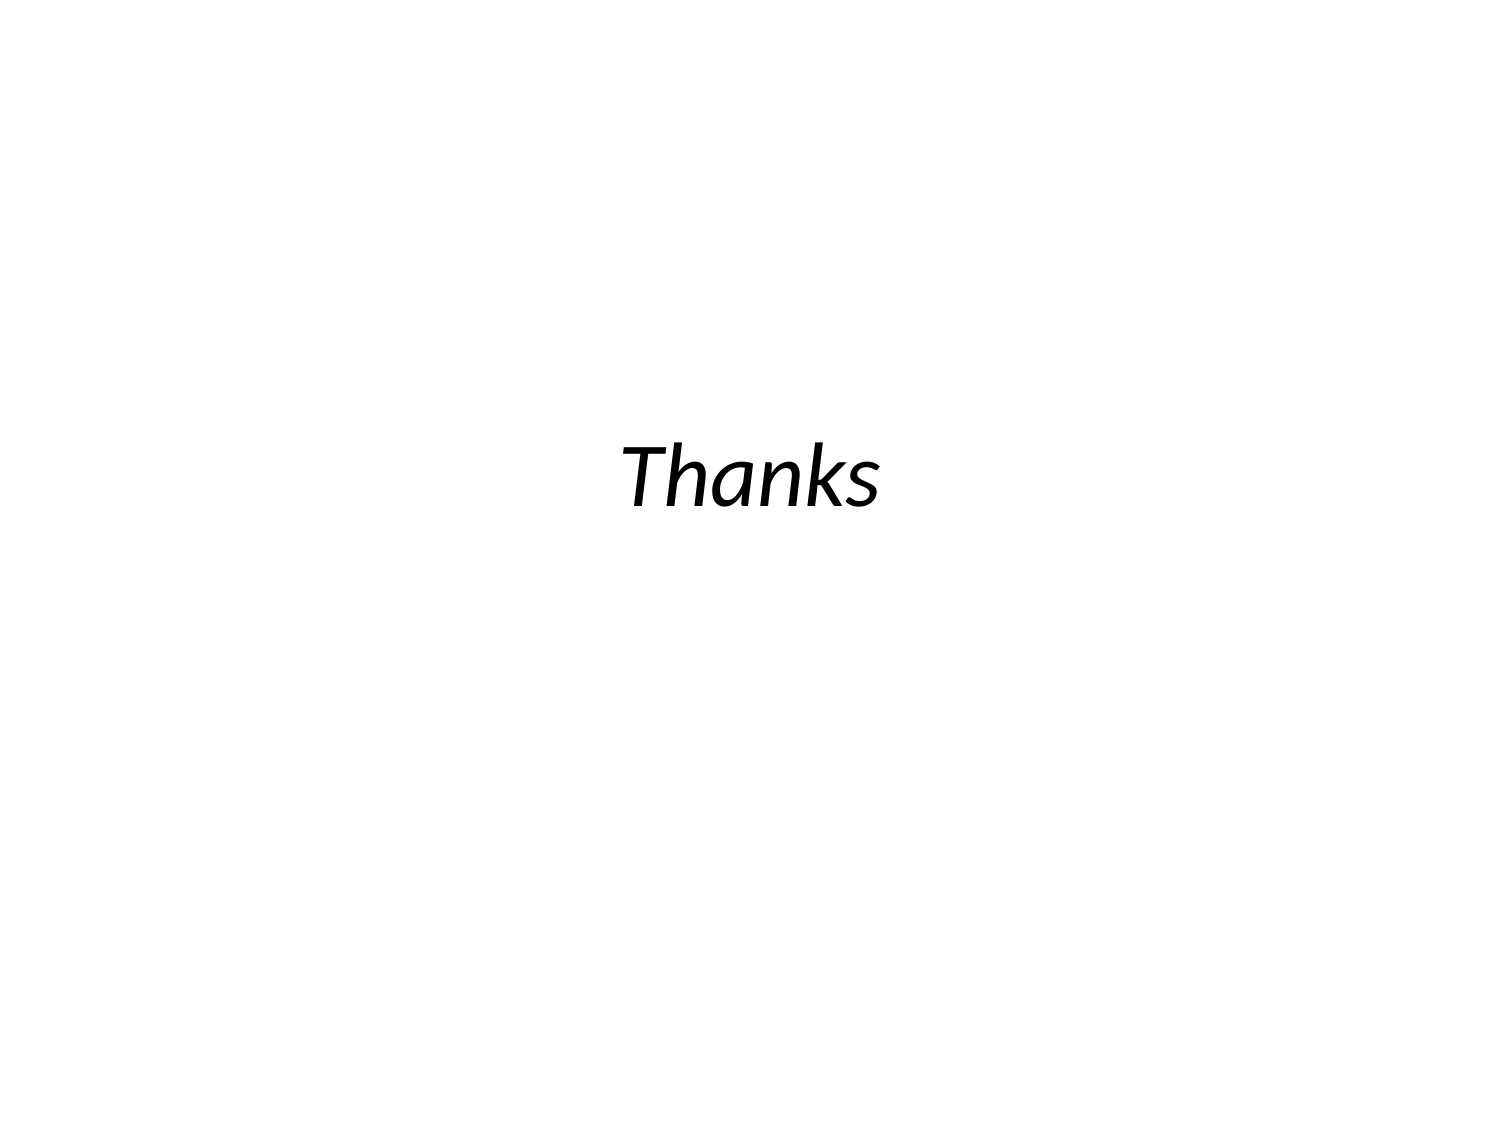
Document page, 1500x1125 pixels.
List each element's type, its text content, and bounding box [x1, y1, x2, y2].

title Thanks [112, 349, 1388, 591]
